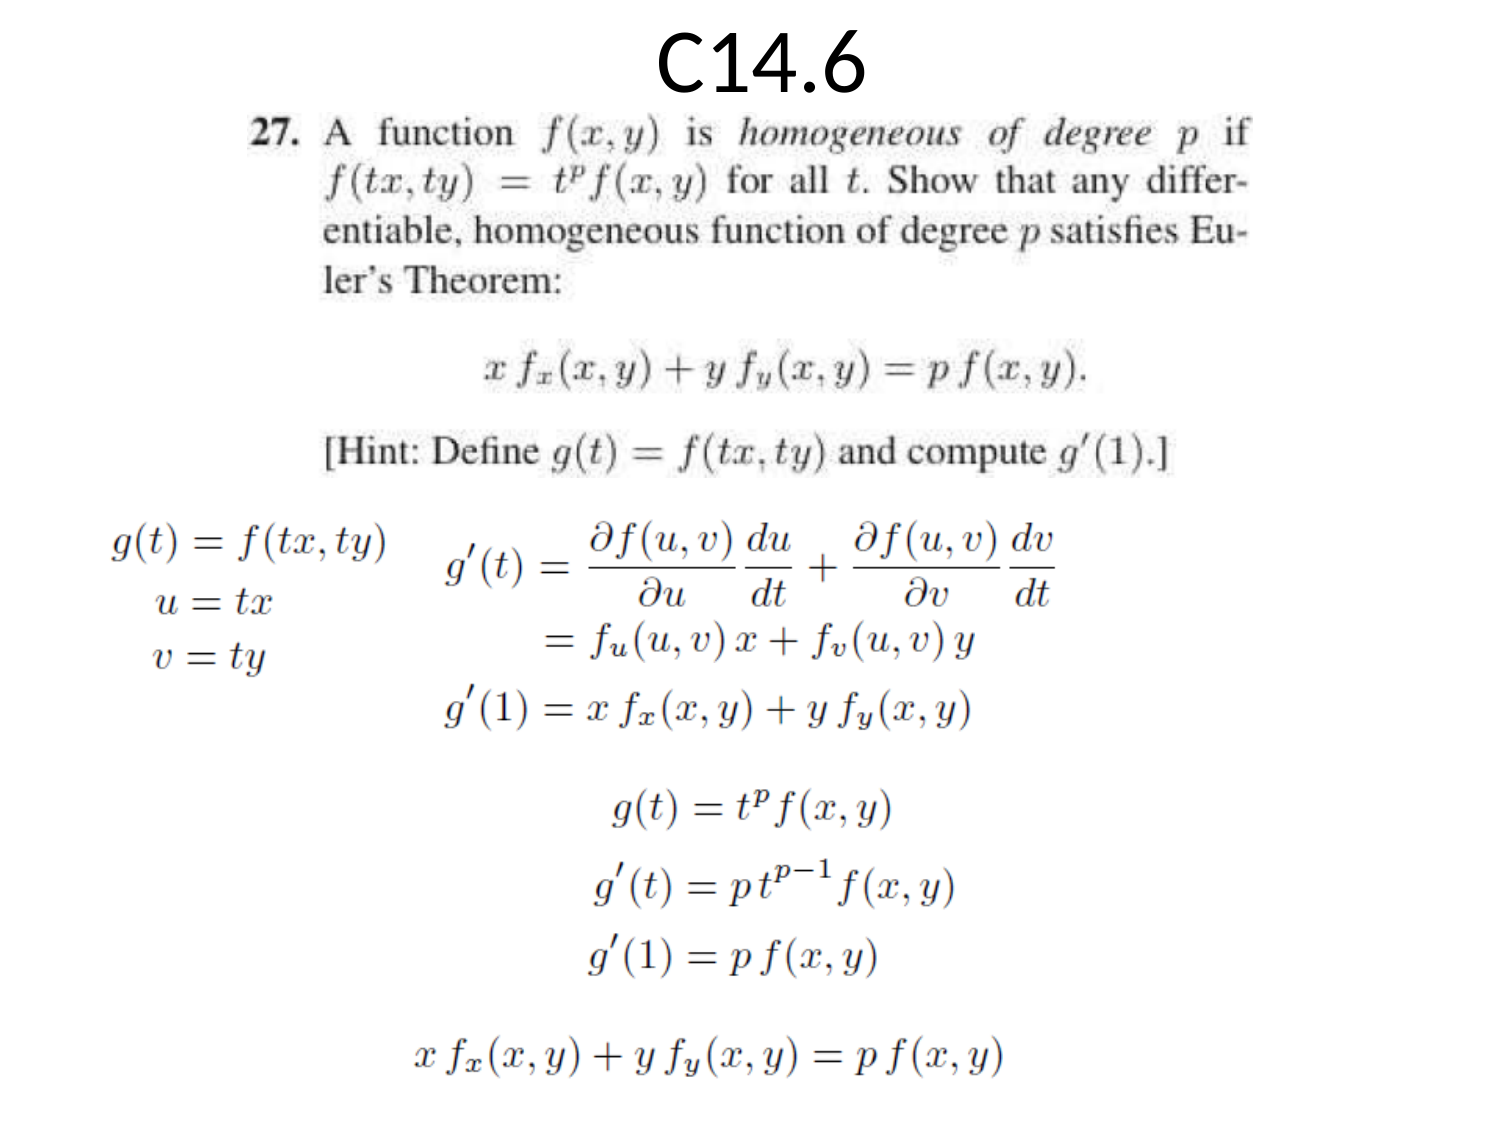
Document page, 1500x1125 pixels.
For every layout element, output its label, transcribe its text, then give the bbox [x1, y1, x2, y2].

picture [541, 612, 976, 663]
picture [107, 514, 388, 569]
picture [247, 112, 1253, 479]
picture [606, 785, 894, 837]
picture [405, 1024, 1003, 1085]
title C14.6 [87, 0, 1438, 150]
picture [437, 515, 1063, 610]
picture [149, 637, 269, 682]
picture [584, 929, 880, 988]
picture [584, 851, 965, 924]
picture [432, 680, 976, 738]
picture [149, 581, 279, 622]
